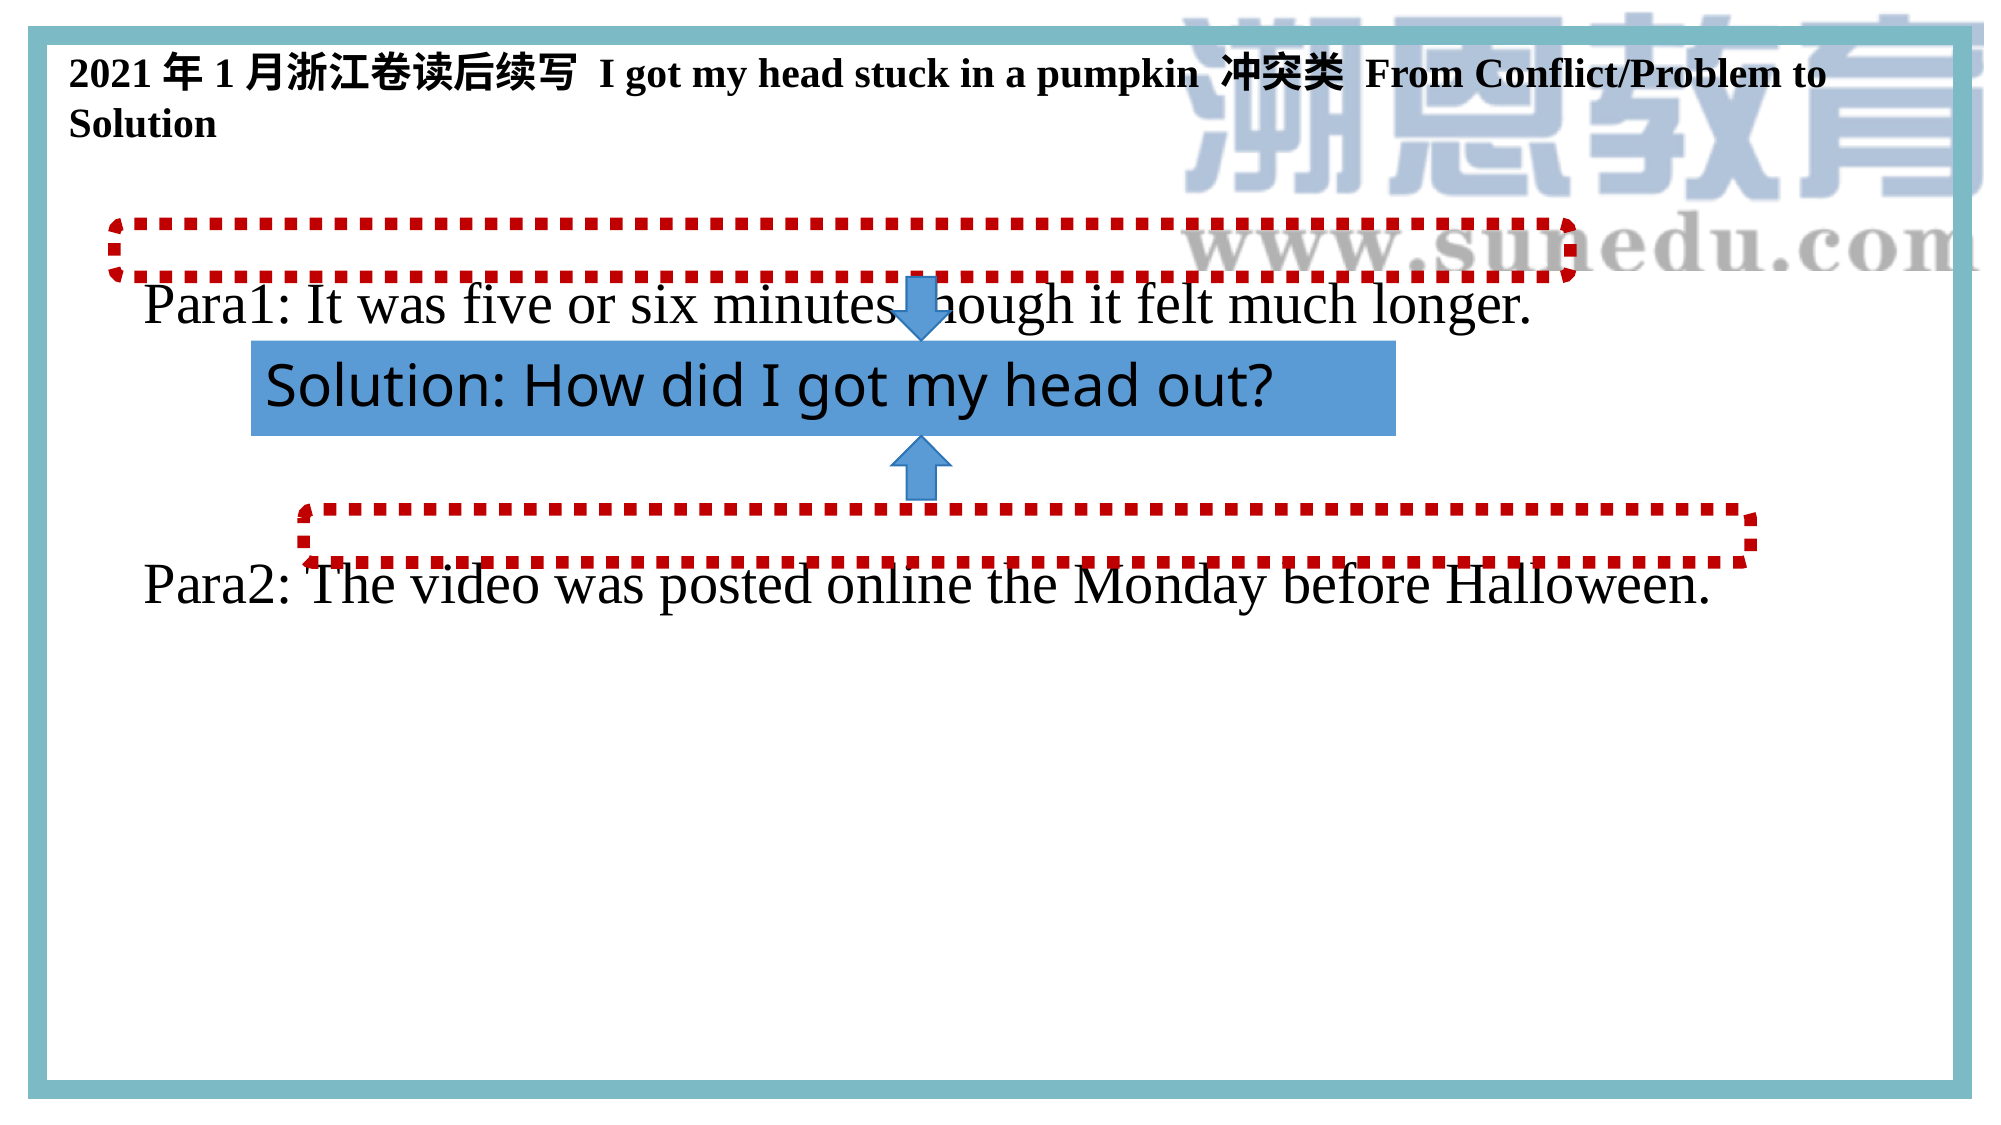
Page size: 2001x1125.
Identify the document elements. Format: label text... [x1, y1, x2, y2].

text_box [302, 508, 1752, 564]
text_box [889, 434, 954, 501]
picture [1178, 10, 1984, 271]
text_box 2021年1月浙江卷读后续写 I got my head stuck in a pumpkin 冲突类 From Conflict/Problem to Solution Para1: It was five or six minutes though it felt much longer. Para2: The video was posted online the Monday before Halloween. [53, 37, 1961, 1087]
text_box [113, 222, 1572, 279]
text_box Solution: How did I got my head out? [251, 340, 1396, 436]
text_box [889, 275, 954, 343]
